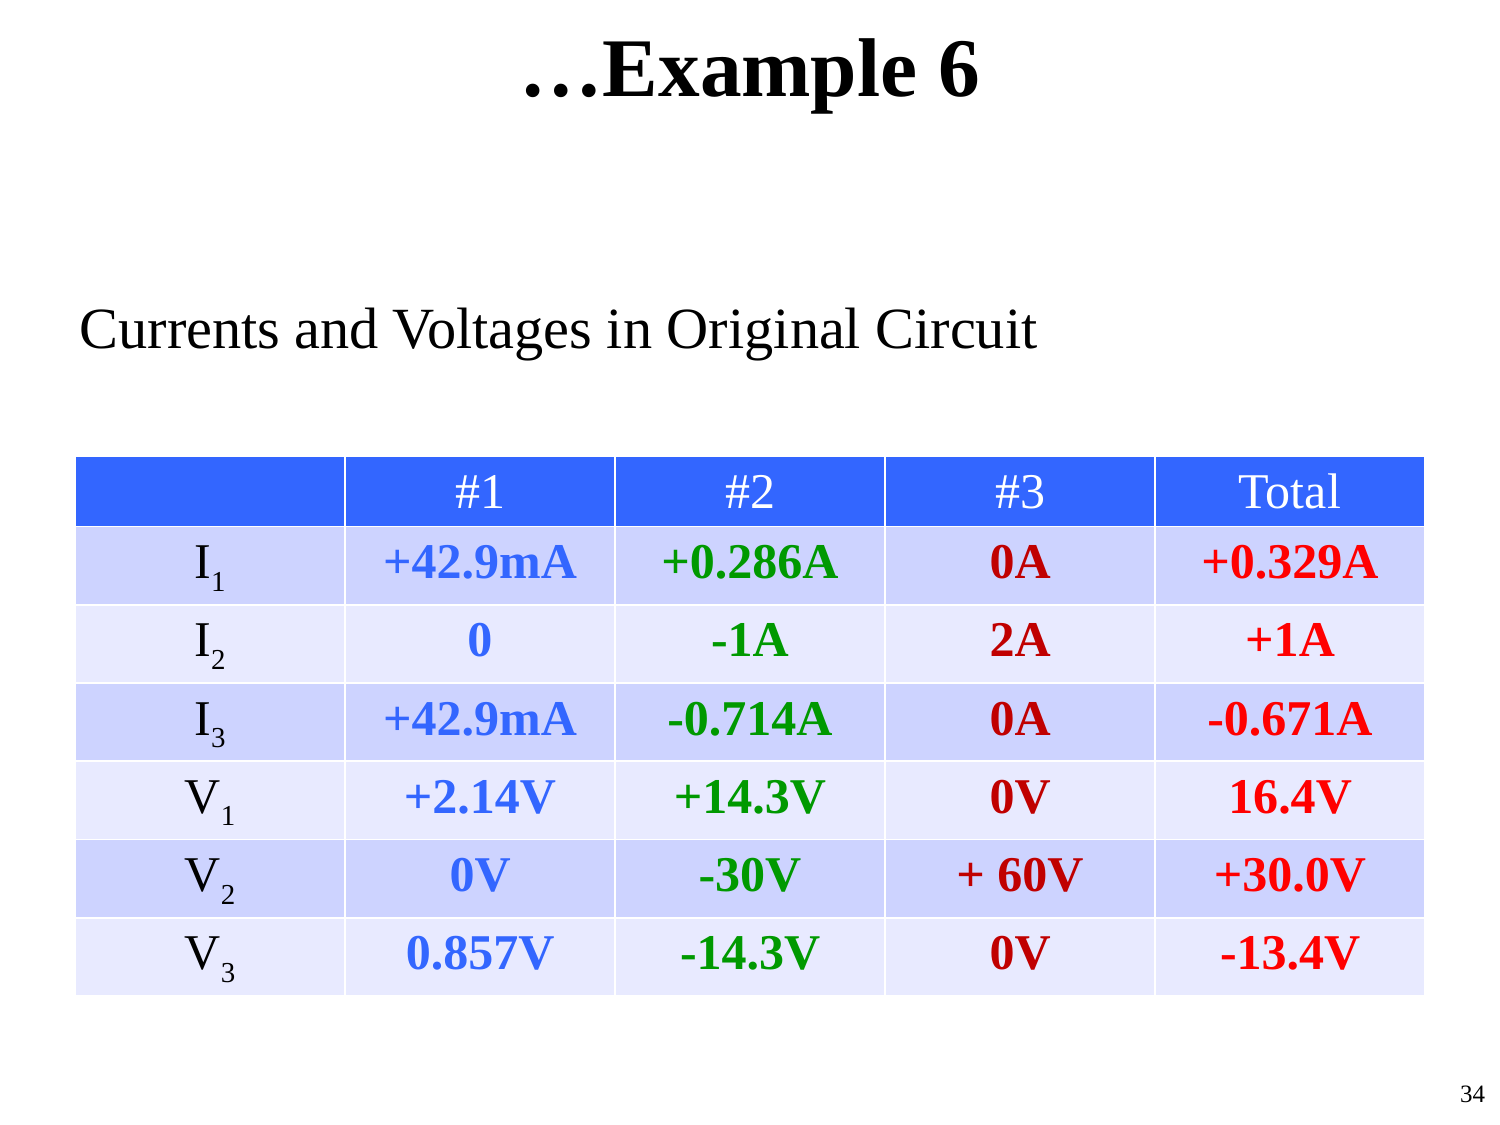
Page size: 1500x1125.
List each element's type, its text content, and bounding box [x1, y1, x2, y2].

table_cell +2.14V [346, 762, 614, 839]
table_cell +42.9mA [346, 684, 614, 760]
table_header Total [1156, 457, 1424, 526]
table_cell -14.3V [616, 919, 884, 995]
text_box Currents and Voltages in Original Circuit [64, 282, 1403, 368]
table_cell 0A [886, 684, 1154, 760]
table_cell 0V [346, 840, 614, 917]
table_header #3 [886, 457, 1154, 526]
table_cell +0.329A [1156, 527, 1424, 604]
table_cell 0V [886, 919, 1154, 995]
table_header #1 [346, 457, 614, 526]
table_cell -0.714A [616, 684, 884, 760]
table_cell V3 [76, 919, 344, 995]
table_header #2 [616, 457, 884, 526]
table_cell I1 [76, 527, 344, 604]
table_cell +30.0V [1156, 840, 1424, 917]
table_cell 16.4V [1156, 762, 1424, 839]
table_cell -1A [616, 606, 884, 682]
table_cell 0A [886, 527, 1154, 604]
table_cell 0 [346, 606, 614, 682]
table_cell +1A [1156, 606, 1424, 682]
table_cell -0.671A [1156, 684, 1424, 760]
slide_number 34 [1186, 1069, 1500, 1125]
table_header [76, 457, 344, 526]
table_cell I3 [76, 684, 344, 760]
table_cell -13.4V [1156, 919, 1424, 995]
title …Example 6 [0, 0, 1500, 126]
table_cell I2 [76, 606, 344, 682]
table_cell V1 [76, 762, 344, 839]
table_cell V2 [76, 840, 344, 917]
table_cell 0V [886, 762, 1154, 839]
table_cell +14.3V [616, 762, 884, 839]
table_cell +0.286A [616, 527, 884, 604]
table_cell + 60V [886, 840, 1154, 917]
table_cell +42.9mA [346, 527, 614, 604]
table_cell 0.857V [346, 919, 614, 995]
table_cell -30V [616, 840, 884, 917]
table_cell 2A [886, 606, 1154, 682]
